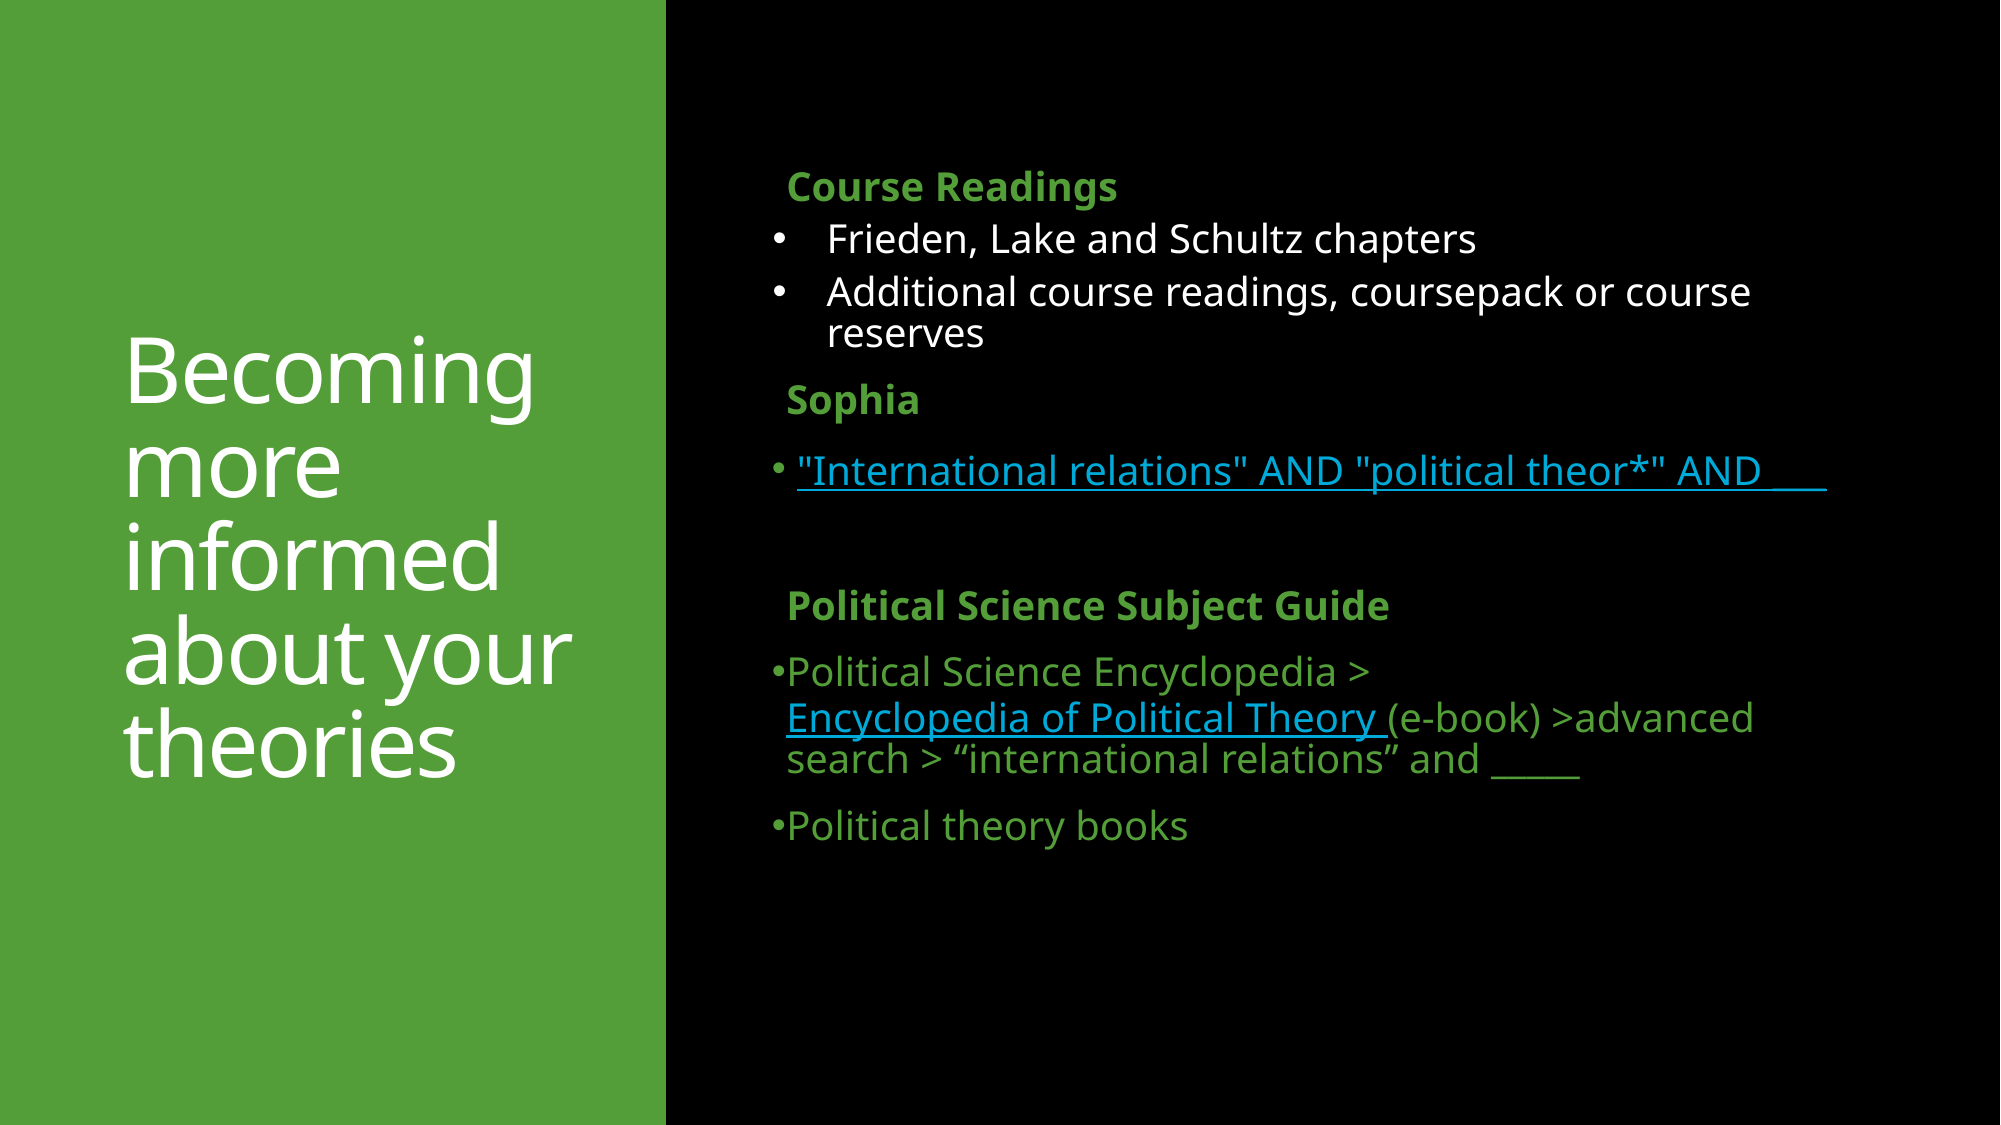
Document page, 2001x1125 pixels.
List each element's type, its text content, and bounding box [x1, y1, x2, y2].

list Course Readings Frieden, Lake and Schultz chapters Additional course readings, coursepack or course reserves Sophia "International relations" AND "political theor*" AND ___ Political Science Subject Guide Political Science Encyclopedia > Encyclopedia of Political Theory (e-book) >advanced search > “international relations” and _____ Political theory books [756, 153, 1876, 972]
title Becoming more informed about your theories [107, 153, 598, 972]
text_box [0, 0, 667, 1125]
